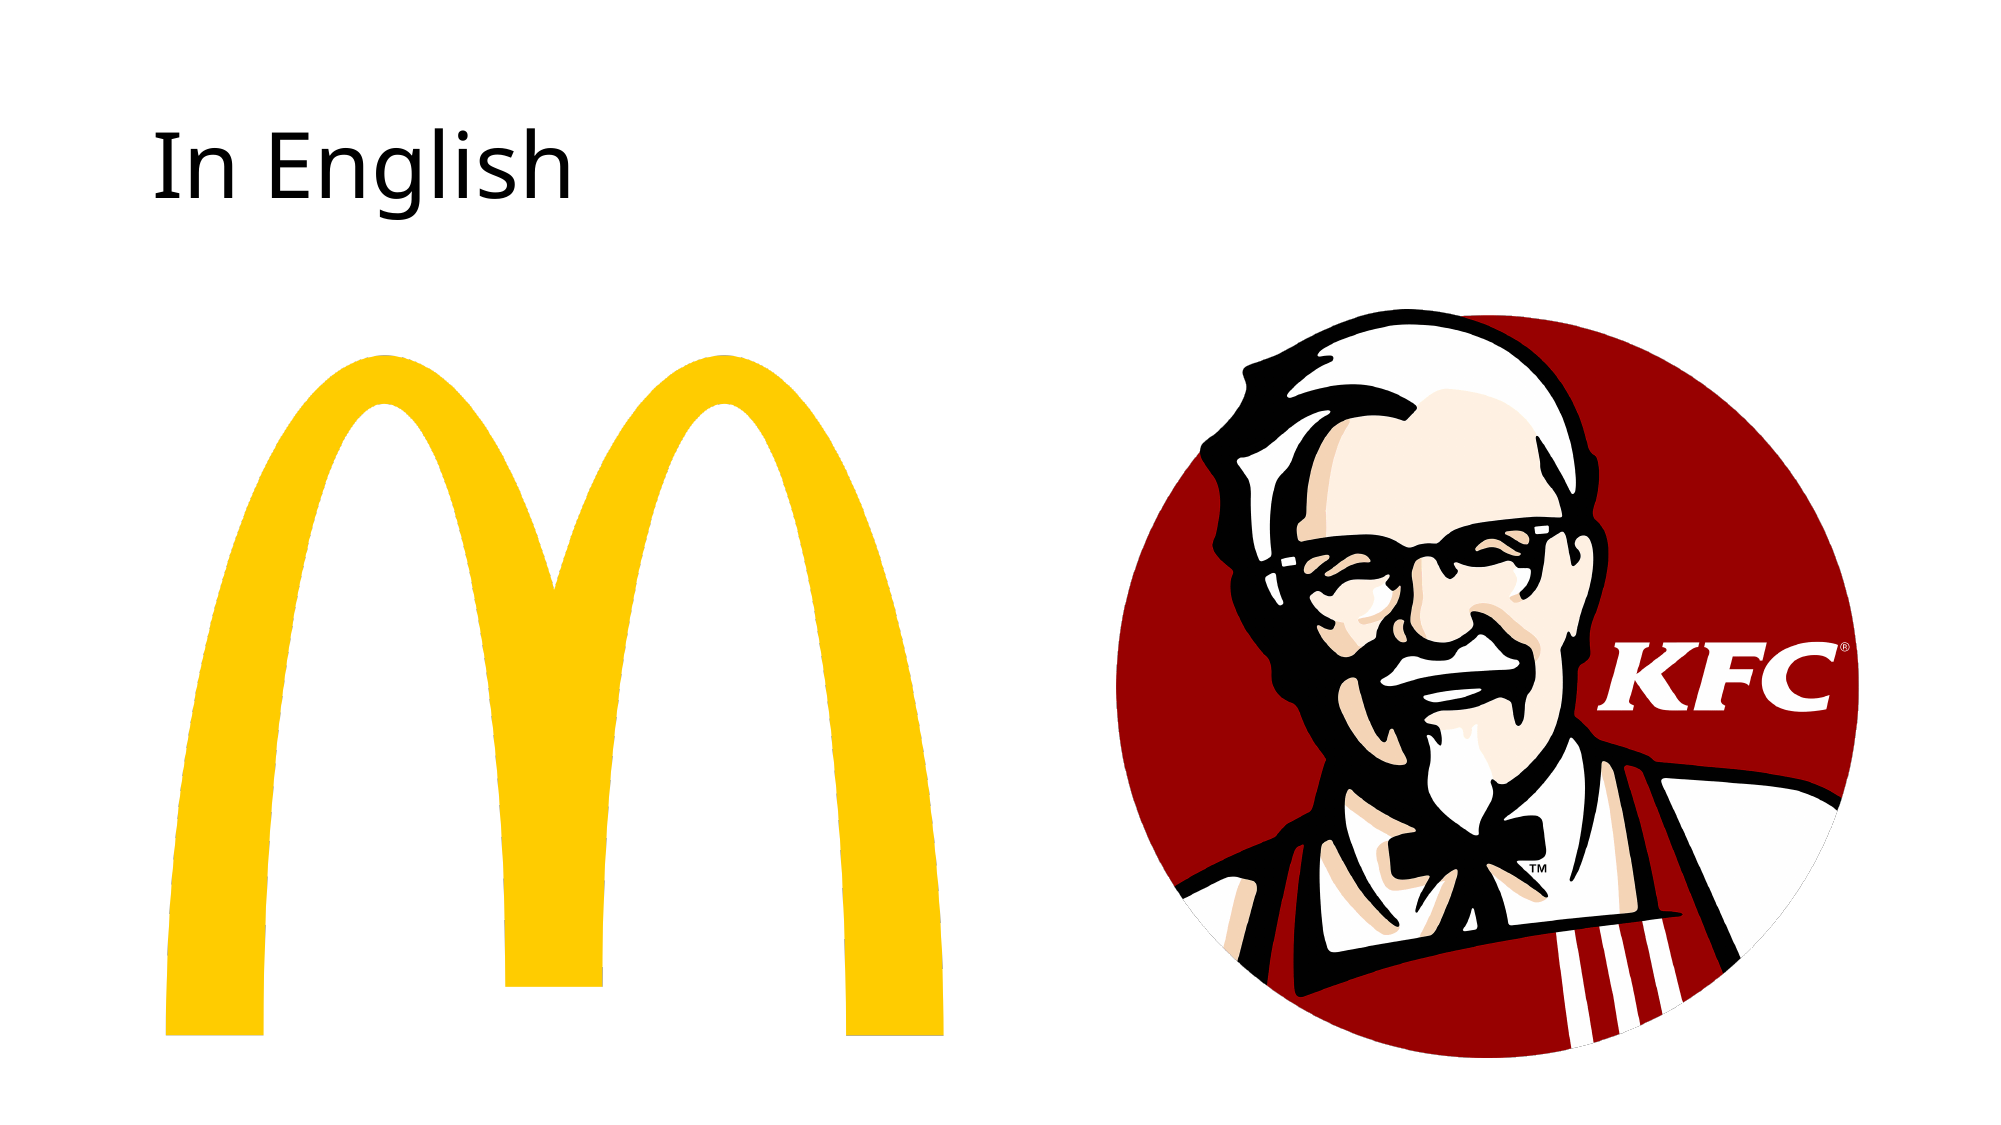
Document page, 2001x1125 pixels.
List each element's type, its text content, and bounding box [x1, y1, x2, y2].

title In English [137, 59, 1863, 278]
picture [162, 309, 2000, 1058]
